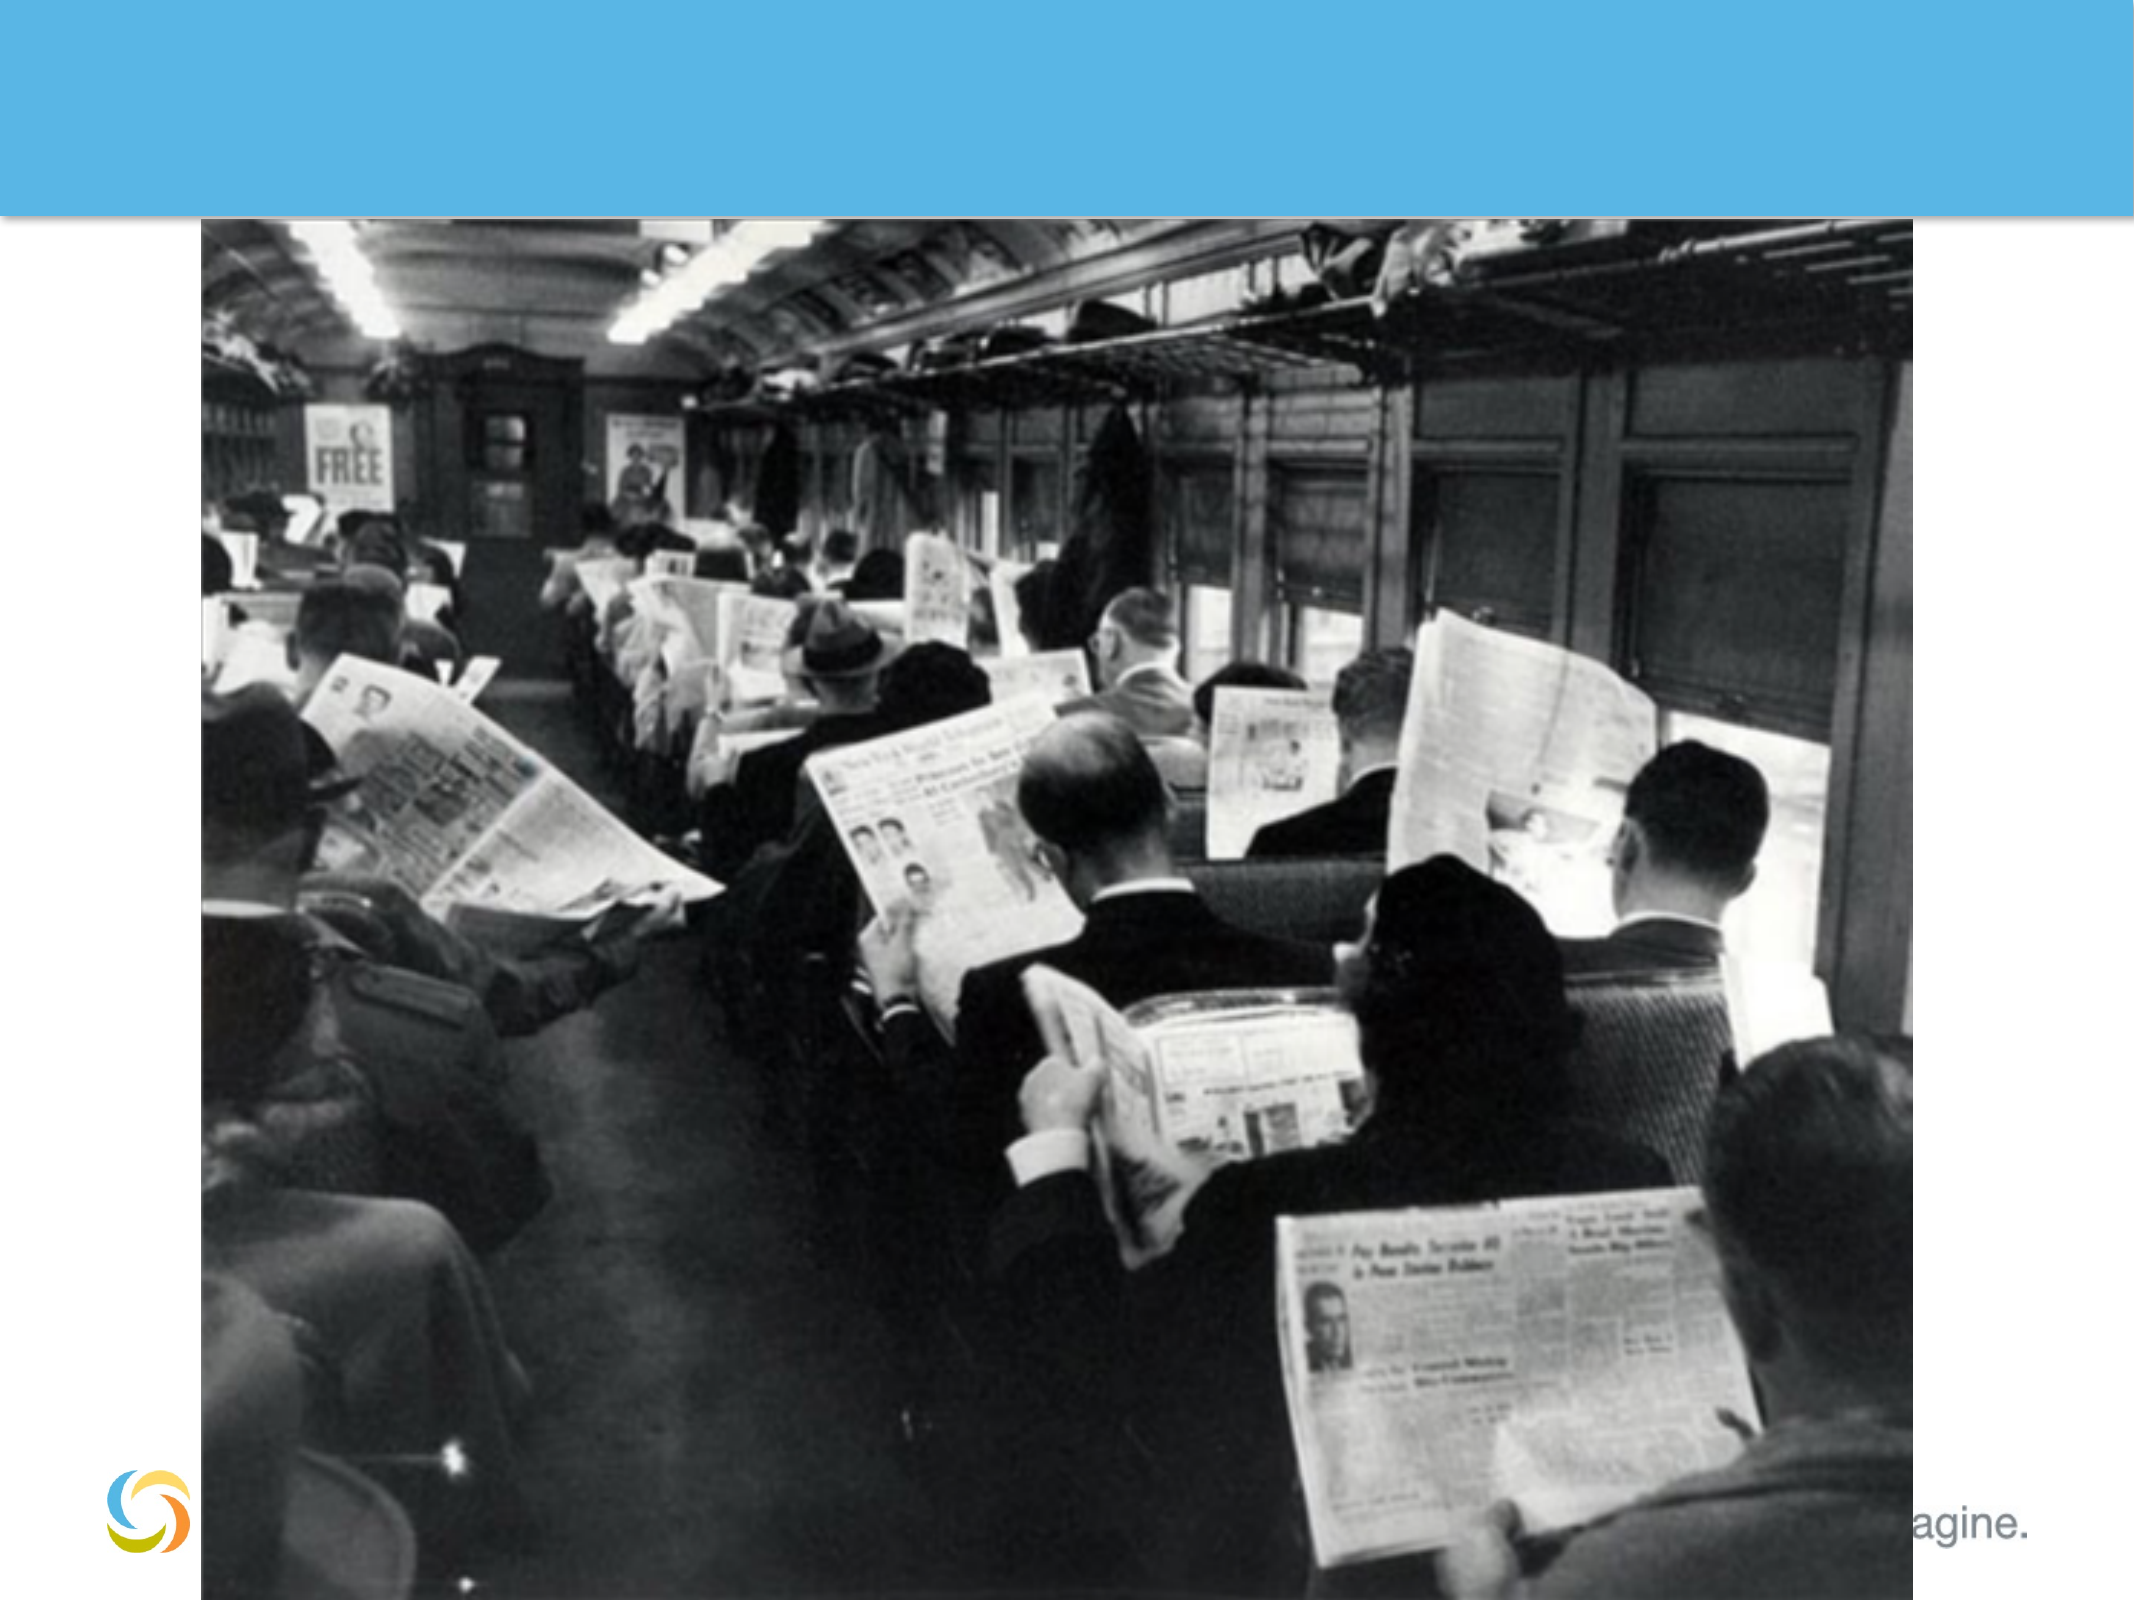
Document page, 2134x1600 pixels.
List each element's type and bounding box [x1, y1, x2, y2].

picture [107, 218, 2027, 1600]
